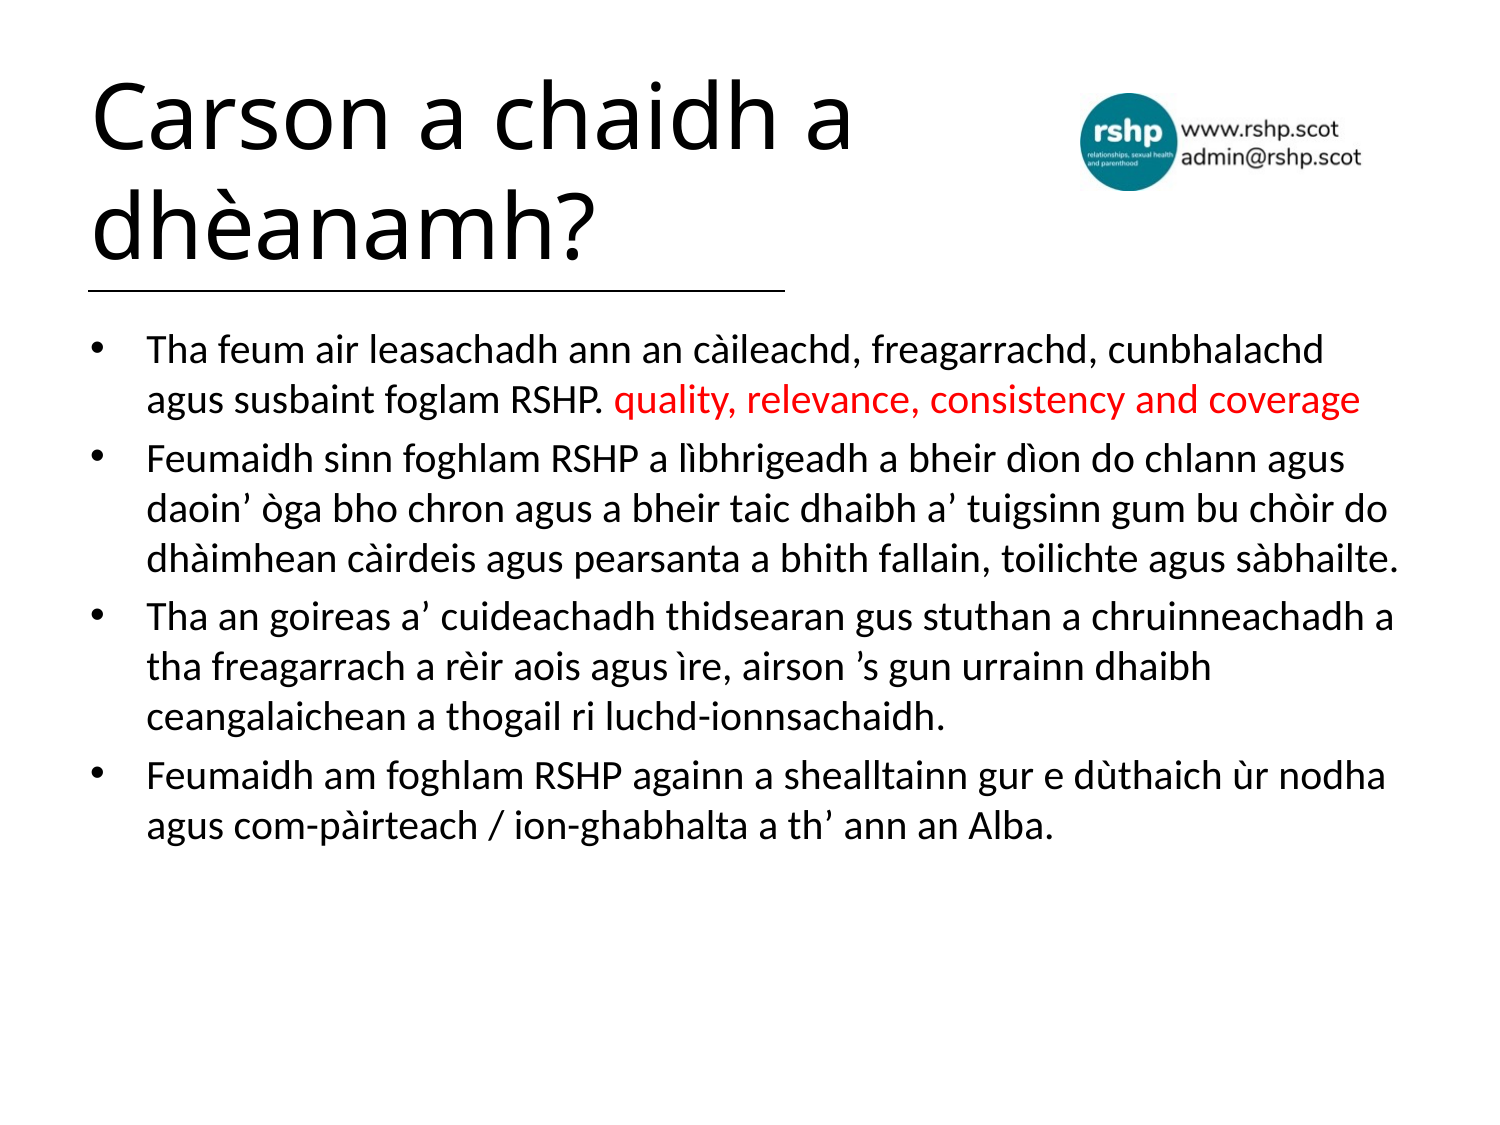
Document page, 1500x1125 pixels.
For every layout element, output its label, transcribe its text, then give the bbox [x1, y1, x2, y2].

list Tha feum air leasachadh ann an càileachd, freagarrachd, cunbhalachd agus susbaint foglam RSHP. quality, relevance, consistency and coverage Feumaidh sinn foghlam RSHP a lìbhrigeadh a bheir dìon do chlann agus daoin’ òga bho chron agus a bheir taic dhaibh a’ tuigsinn gum bu chòir do dhàimhean càirdeis agus pearsanta a bhith fallain, toilichte agus sàbhailte. Tha an goireas a’ cuideachadh thidsearan gus stuthan a chruinneachadh a tha freagarrach a rèir aois agus ìre, airson ’s gun urrainn dhaibh ceangalaichean a thogail ri luchd-ionnsachaidh. Feumaidh am foghlam RSHP againn a shealltainn gur e dùthaich ùr nodha agus com-pàirteach / ion-ghabhalta a th’ ann an Alba. [75, 314, 1425, 1057]
title Carson a chaidh a dhèanamh? [75, 45, 1034, 291]
picture [1080, 93, 1364, 191]
